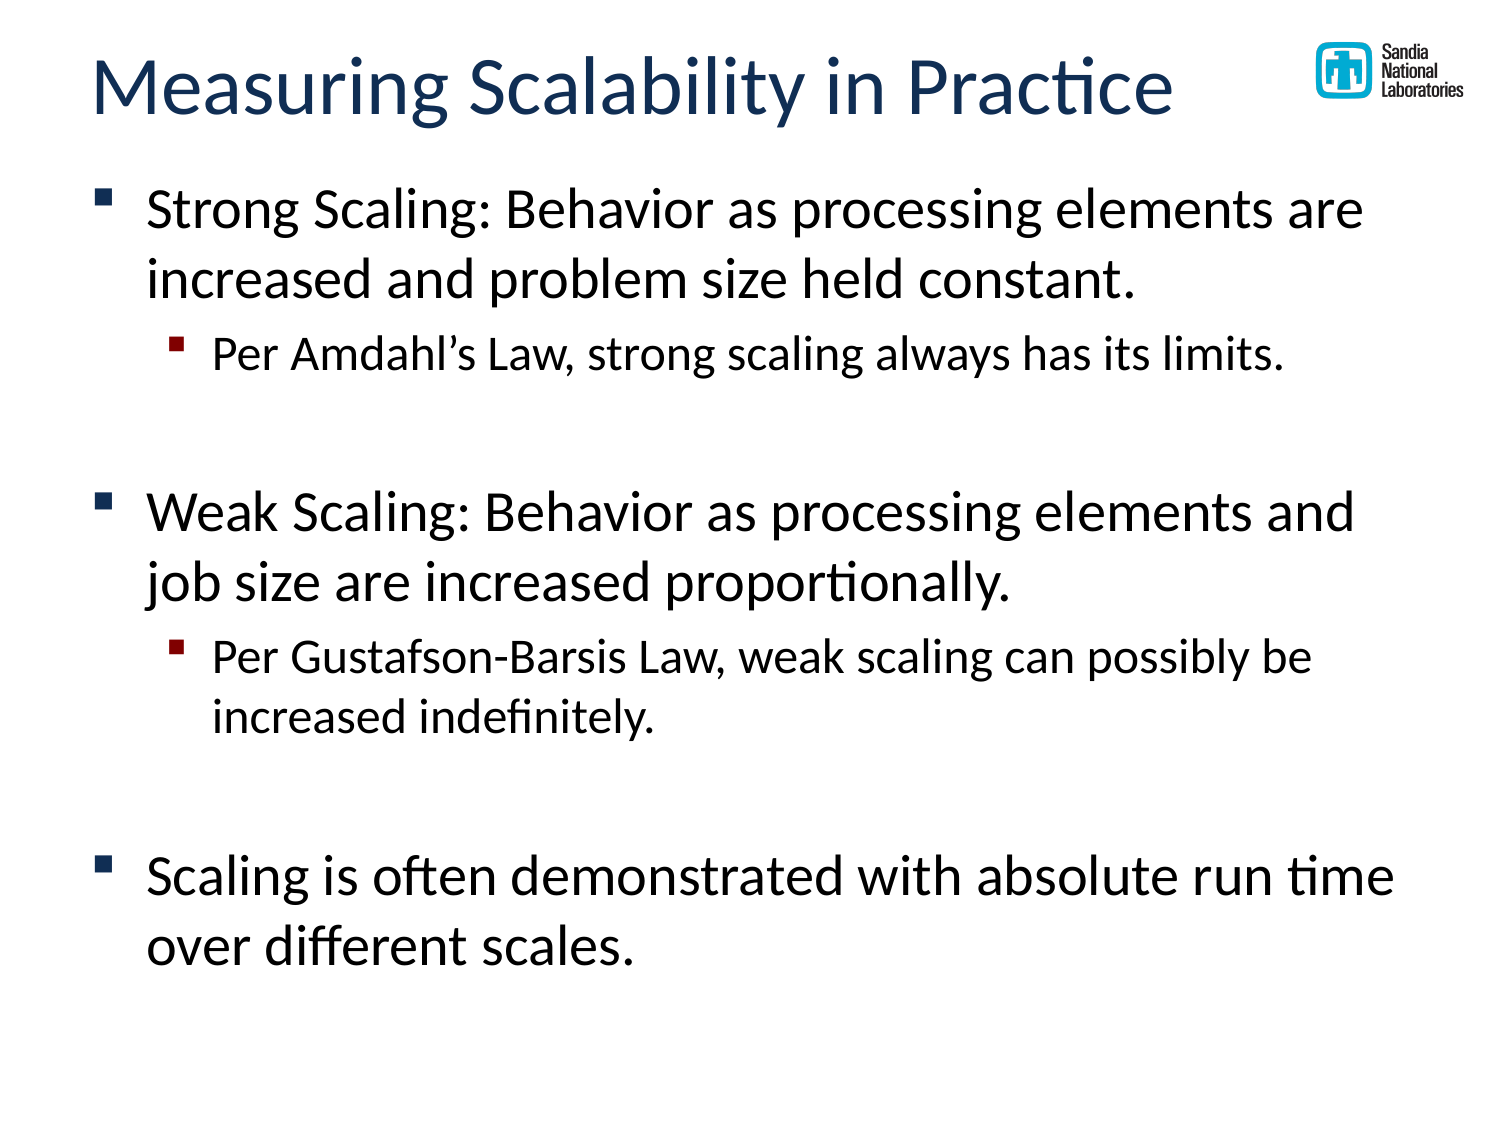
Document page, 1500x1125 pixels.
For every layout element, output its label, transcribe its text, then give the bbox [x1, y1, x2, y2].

list Strong Scaling: Behavior as processing elements are increased and problem size held constant. Per Amdahl’s Law, strong scaling always has its limits. Weak Scaling: Behavior as processing elements and job size are increased proportionally. Per Gustafson-Barsis Law, weak scaling can possibly be increased indefinitely. Scaling is often demonstrated with absolute run time over different scales. [74, 162, 1426, 1113]
picture [1426, 37, 1467, 105]
title Measuring Scalability in Practice [74, 0, 1426, 162]
